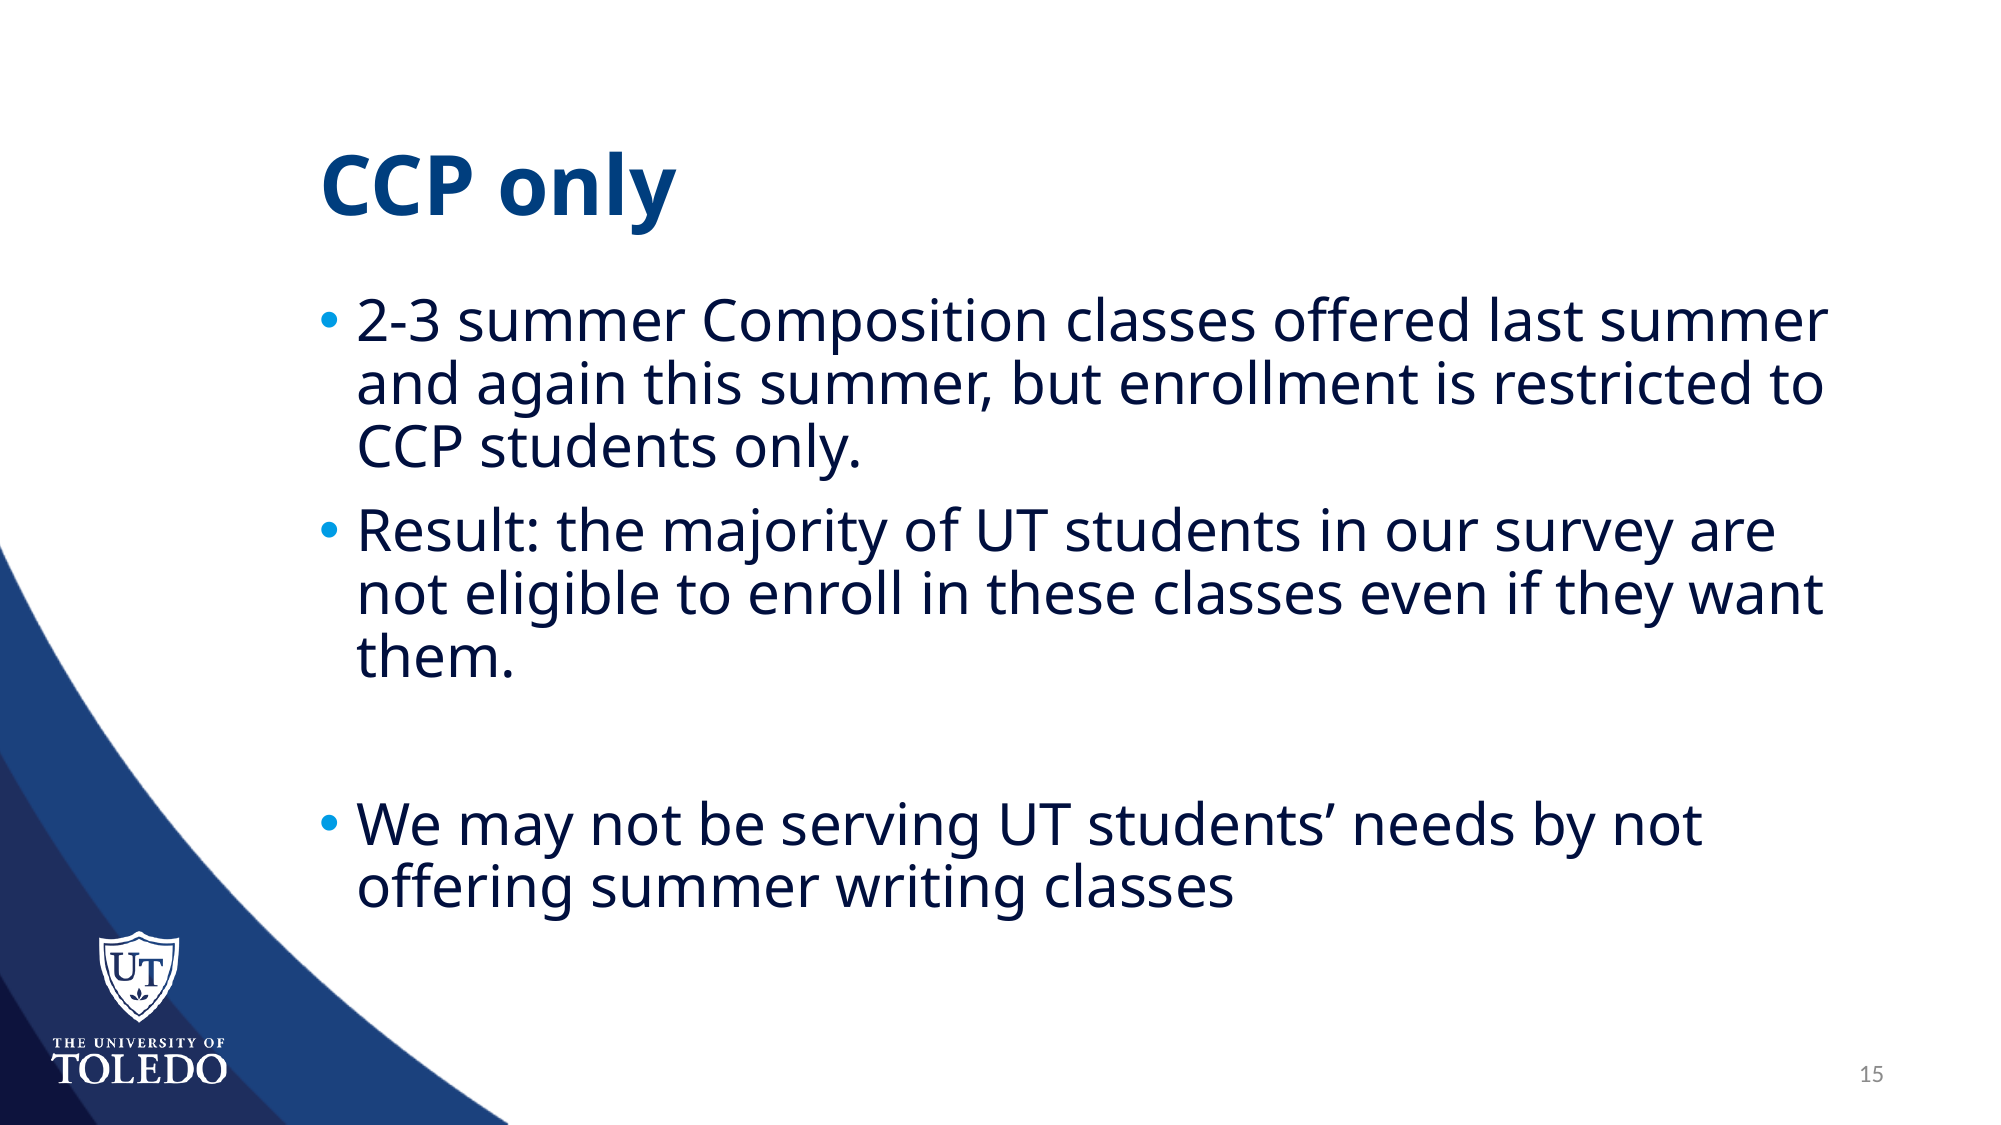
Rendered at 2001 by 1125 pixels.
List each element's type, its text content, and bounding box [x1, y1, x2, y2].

list 2-3 summer Composition classes offered last summer and again this summer, but enrollment is restricted to CCP students only. Result: the majority of UT students in our survey are not eligible to enroll in these classes even if they want them. We may not be serving UT students’ needs by not offering summer writing classes [304, 283, 1900, 951]
title CCP only [304, 113, 1901, 264]
slide_number 15 [1449, 1042, 1900, 1103]
picture [0, 0, 509, 1125]
